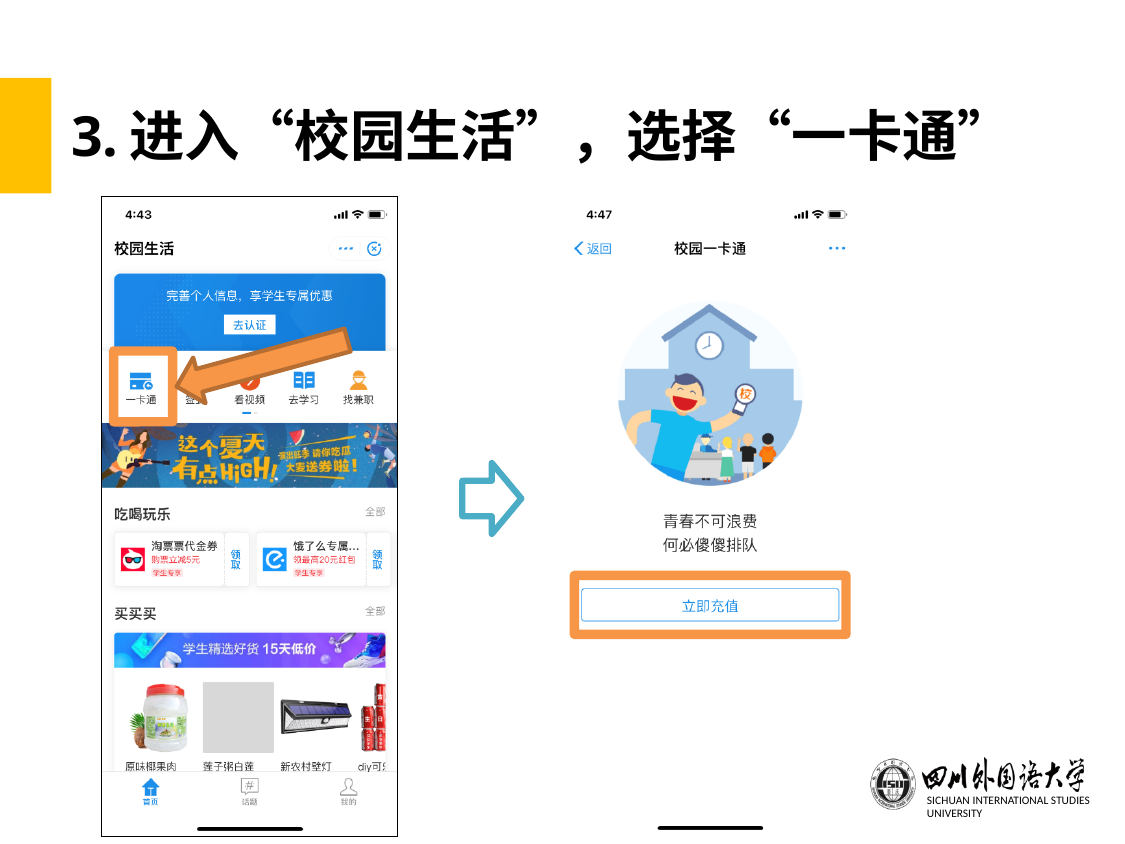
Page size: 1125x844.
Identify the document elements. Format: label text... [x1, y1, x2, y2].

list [562, 196, 859, 836]
picture [870, 758, 916, 810]
picture [101, 196, 398, 837]
text_box [460, 461, 523, 536]
picture [922, 757, 1084, 792]
title 3.进入“校园生活”，选择“一卡通” [56, 63, 1069, 205]
